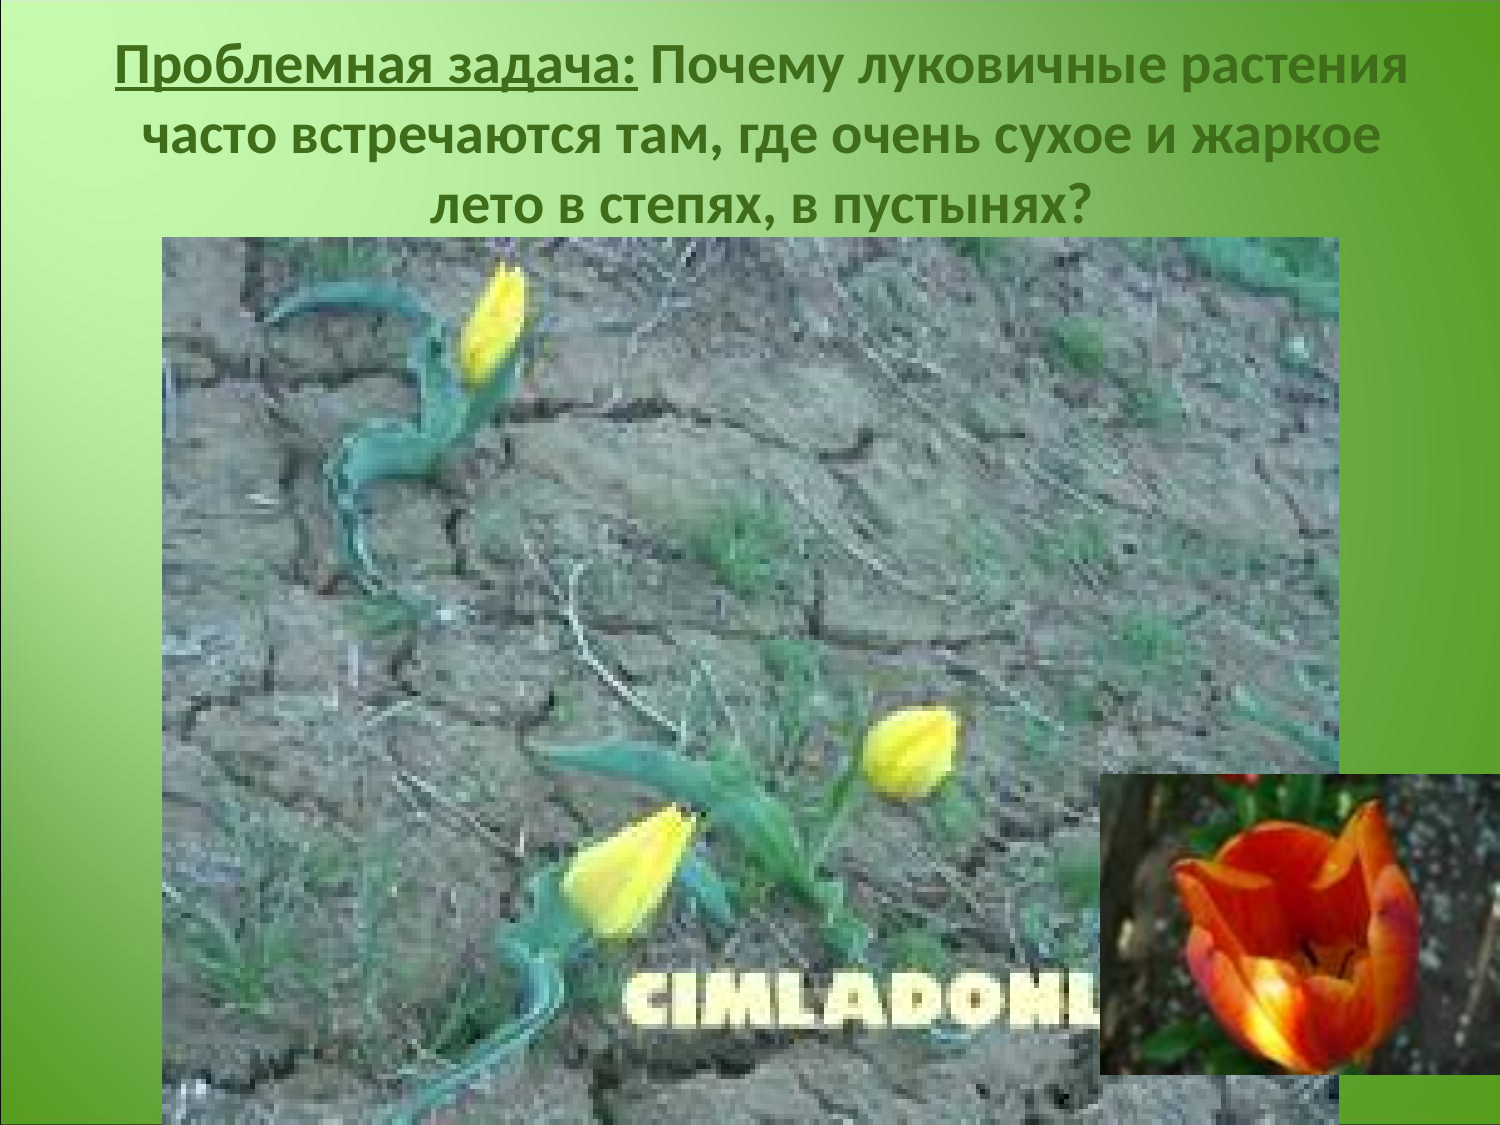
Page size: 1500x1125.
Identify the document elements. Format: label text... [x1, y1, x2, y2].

title Проблемная задача: Почему луковичные растения часто встречаются там, где очень сухое и жаркое лето в степях, в пустынях? [75, 0, 1450, 363]
picture [0, 0, 1500, 1125]
